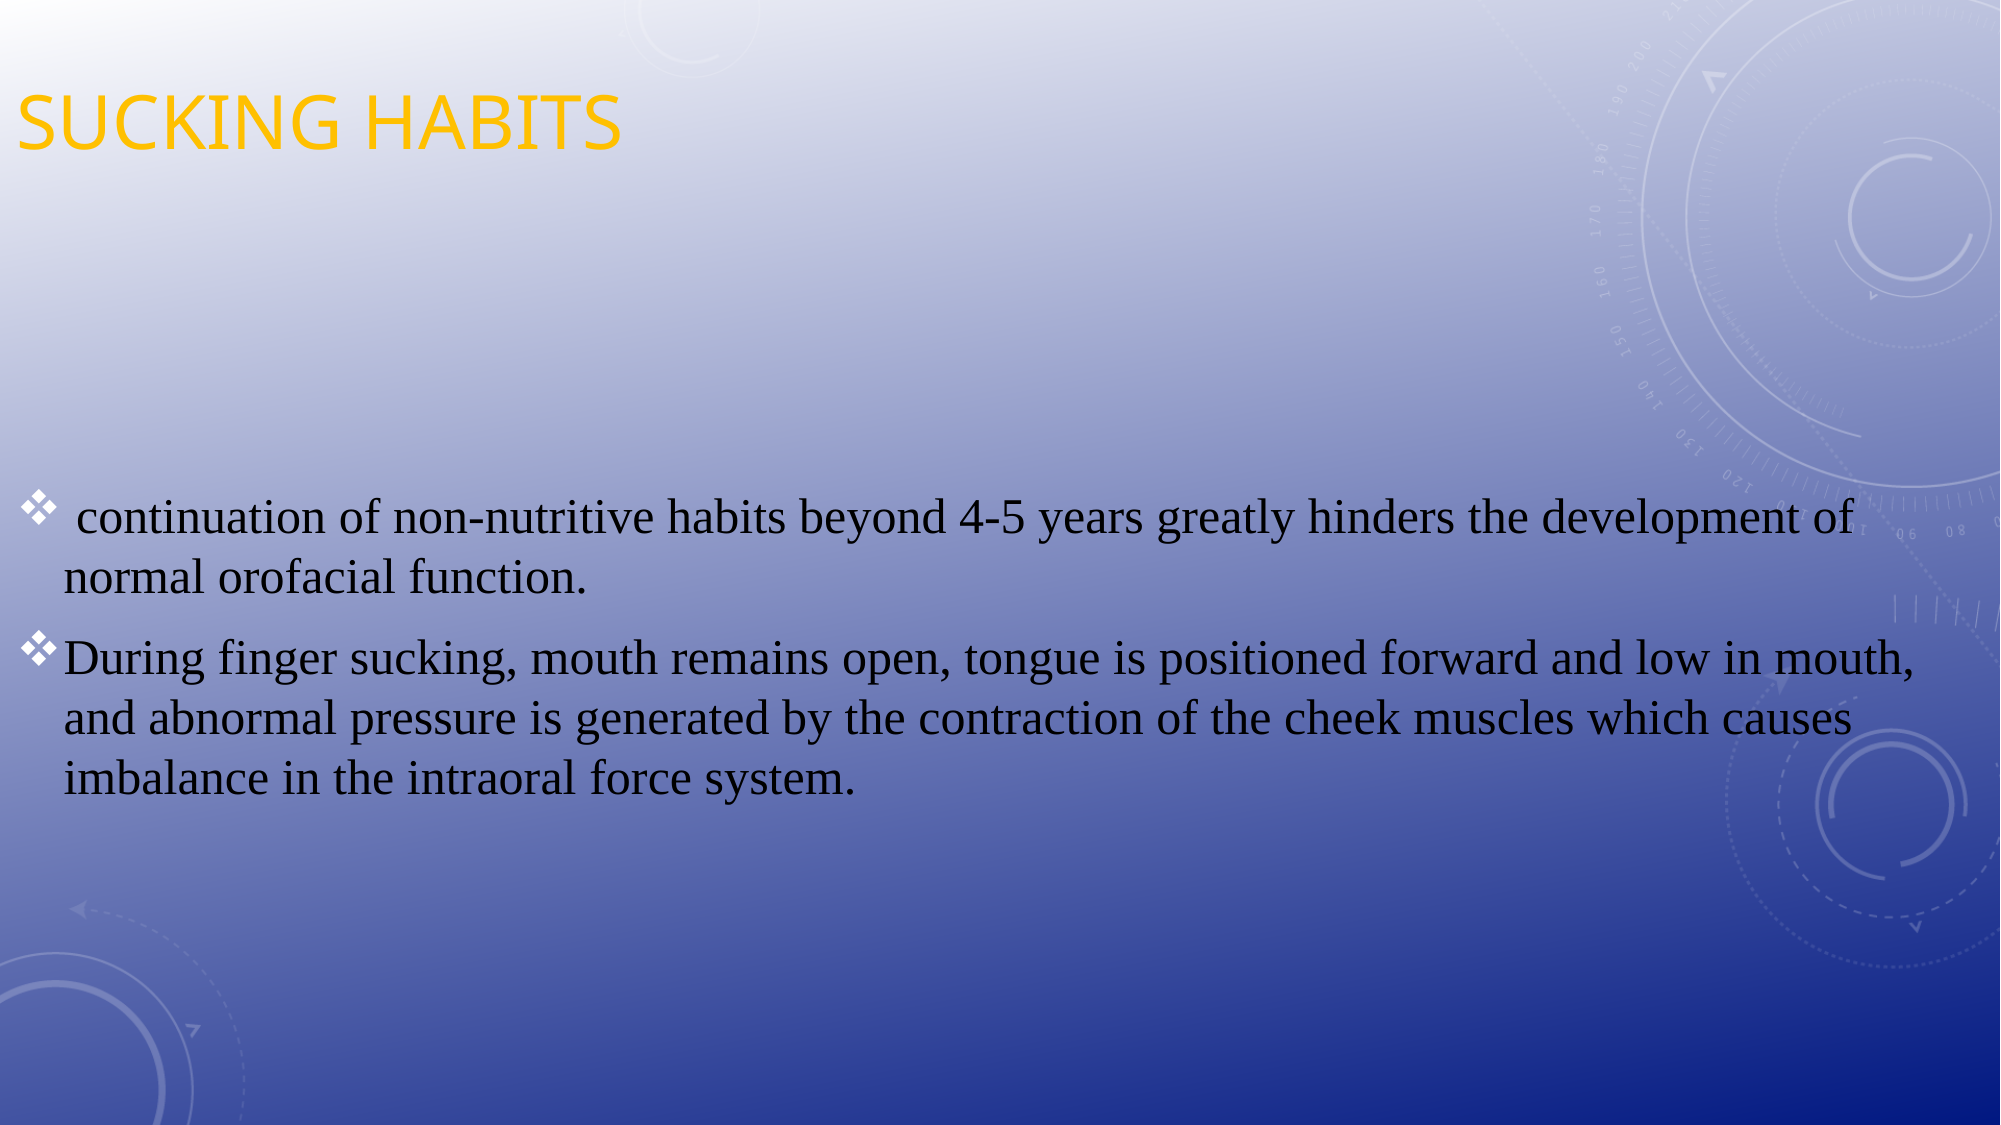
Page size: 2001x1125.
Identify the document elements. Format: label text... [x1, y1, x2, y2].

list continuation of non-nutritive habits beyond 4-5 years greatly hinders the development of normal orofacial function. During finger sucking, mouth remains open, tongue is positioned forward and low in mouth, and abnormal pressure is generated by the contraction of the cheek muscles which causes imbalance in the intraoral force system. [1, 208, 1933, 1080]
title Sucking habits [1, 0, 1664, 208]
picture [0, 0, 2000, 1125]
